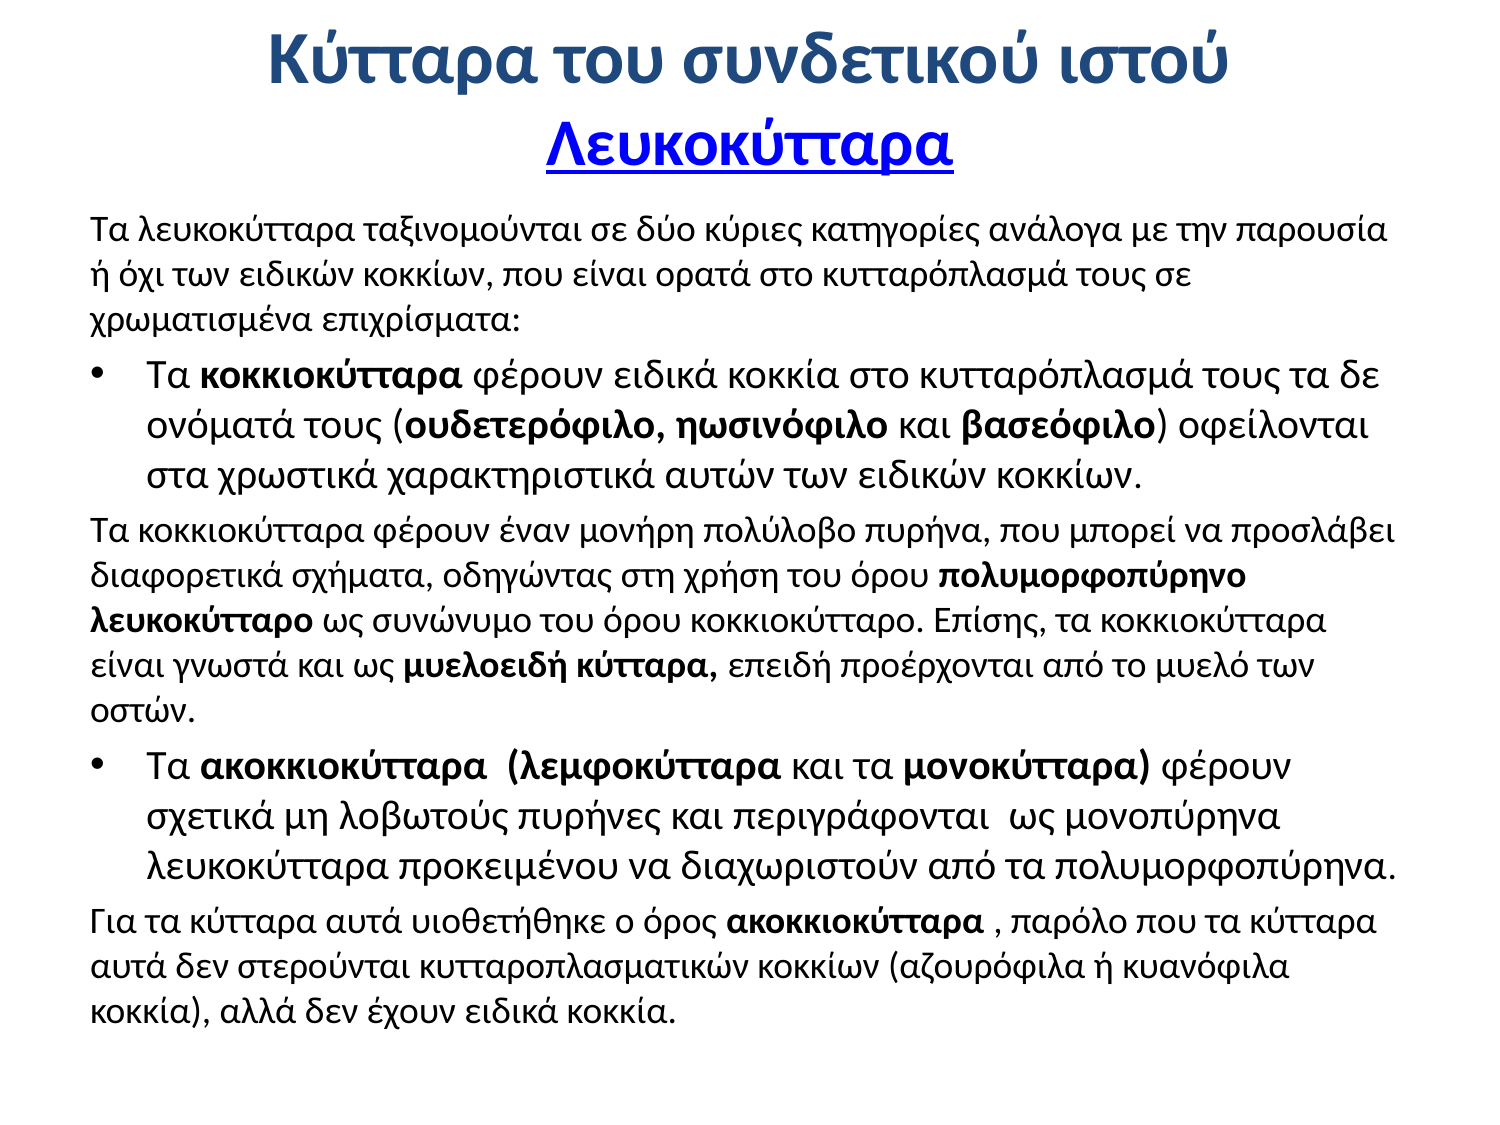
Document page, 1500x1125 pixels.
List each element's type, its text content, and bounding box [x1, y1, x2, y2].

list Τα λευκοκύτταρα ταξινομούνται σε δύο κύριες κατηγορίες ανάλογα με την παρουσία ή όχι των ειδικών κοκκίων, που είναι ορατά στο κυτταρόπλασμά τους σε χρωματισμένα επιχρίσματα: Τα κοκκιοκύτταρα φέρουν ειδικά κοκκία στο κυτταρόπλασμά τους τα δε ονόματά τους (ουδετερόφιλο, ηωσινόφιλο και βασεόφιλο) οφείλονται στα χρωστικά χαρακτηριστικά αυτών των ειδικών κοκκίων. Τα κοκκιοκύτταρα φέρουν έναν μονήρη πολύλοβο πυρήνα, που μπορεί να προσλάβει διαφορετικά σχήματα, οδηγώντας στη χρήση του όρου πολυμορφοπύρηνο λευκοκύτταρο ως συνώνυμο του όρου κοκκιοκύτταρο. Επίσης, τα κοκκιοκύτταρα είναι γνωστά και ως μυελοειδή κύτταρα, επειδή προέρχονται από το μυελό των οστών. Τα ακοκκιοκύτταρα (λεμφοκύτταρα και τα μονοκύτταρα) φέρουν σχετικά μη λοβωτούς πυρήνες και περιγράφονται ως μονοπύρηνα λευκοκύτταρα προκειμένου να διαχωριστούν από τα πολυμορφοπύρηνα. Για τα κύτταρα αυτά υιοθετήθηκε ο όρος ακοκκιοκύτταρα , παρόλο που τα κύτταρα αυτά δεν στερούνται κυτταροπλασματικών κοκκίων (αζουρόφιλα ή κυανόφιλα κοκκία), αλλά δεν έχουν ειδικά κοκκία. [75, 196, 1425, 1094]
title Κύτταρα του συνδετικού ιστού Λευκοκύτταρα [75, 0, 1425, 188]
